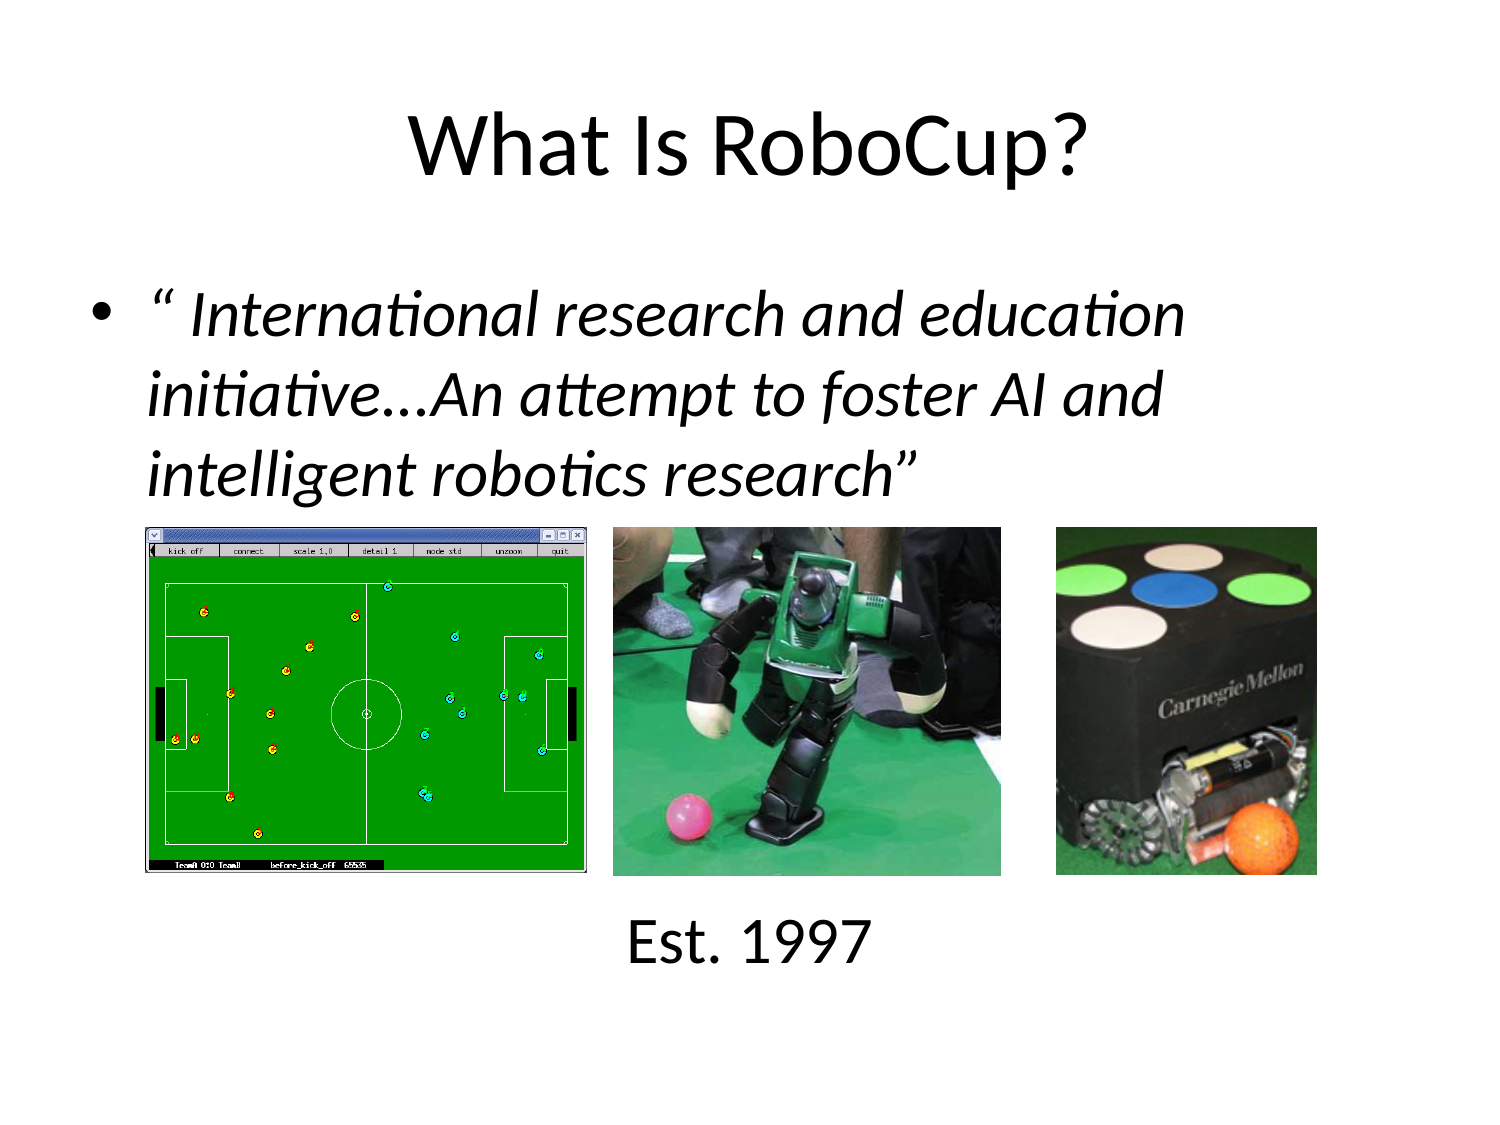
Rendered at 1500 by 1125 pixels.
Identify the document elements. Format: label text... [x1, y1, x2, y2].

list “ International research and education initiative...An attempt to foster AI and intelligent robotics research” Est. 1997 [75, 262, 1425, 1005]
title What Is RoboCup? [75, 45, 1425, 233]
picture [1055, 527, 1318, 876]
picture [144, 527, 587, 873]
picture [613, 526, 1001, 876]
